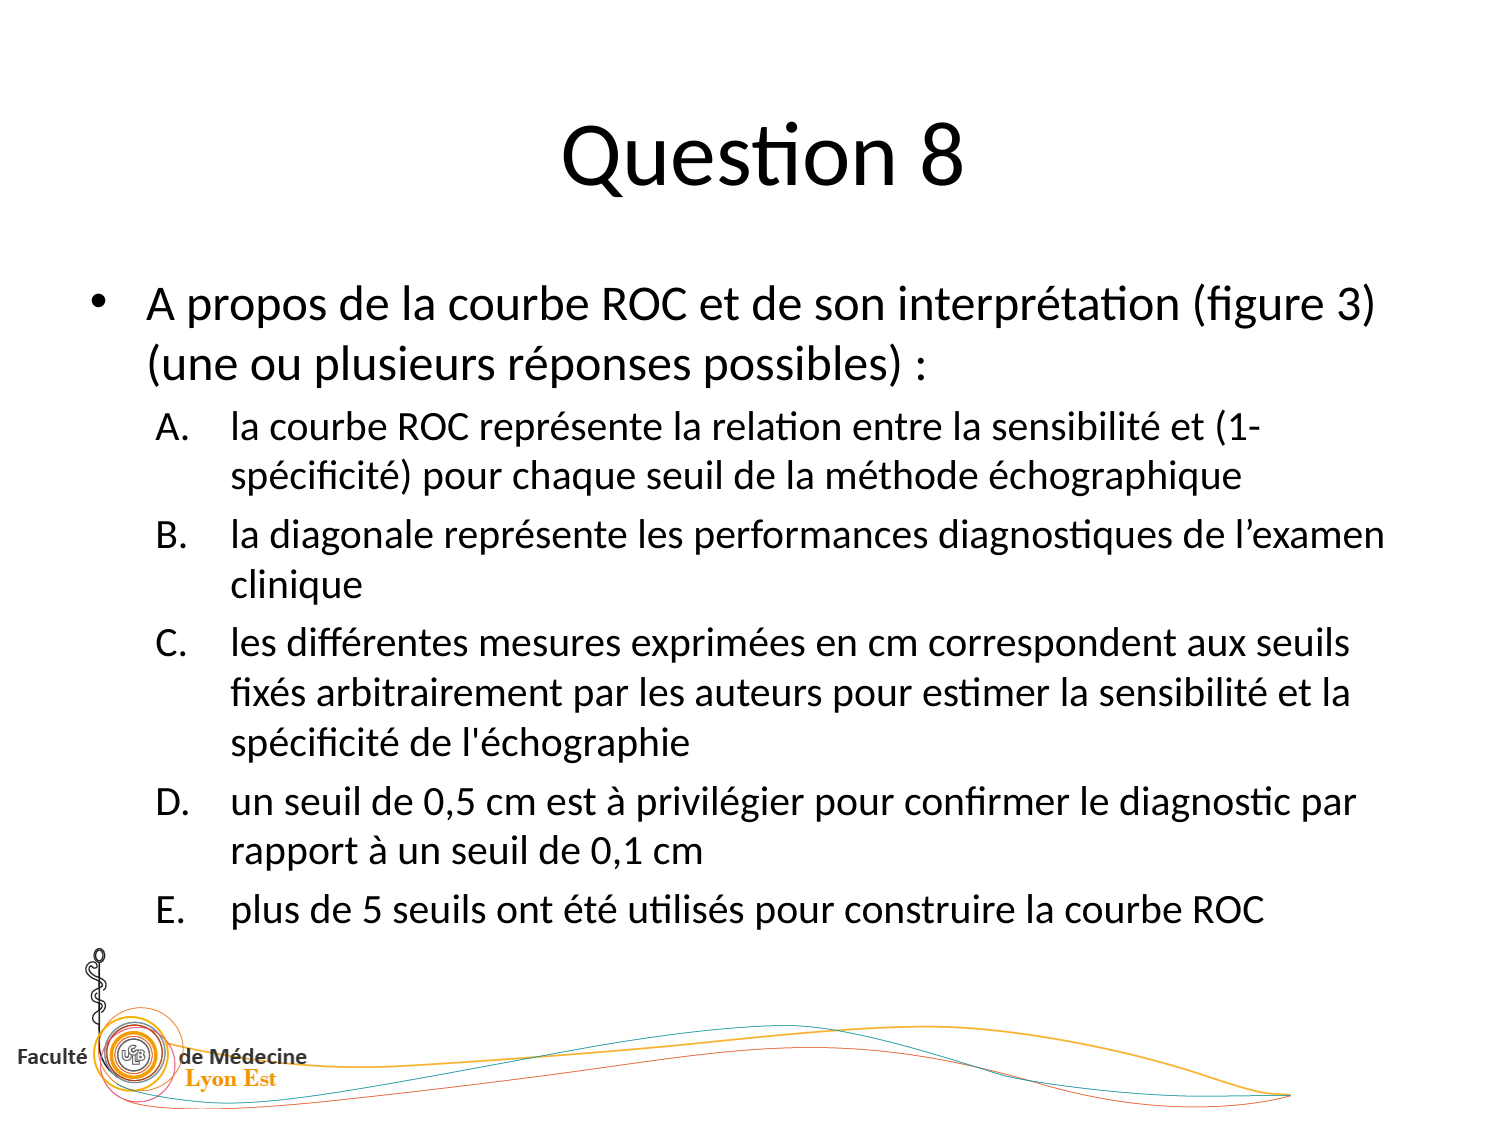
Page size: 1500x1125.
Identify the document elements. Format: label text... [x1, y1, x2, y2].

title Question 8 [88, 54, 1439, 243]
picture [17, 948, 1291, 1109]
list A propos de la courbe ROC et de son interprétation (figure 3) (une ou plusieurs réponses possibles) : la courbe ROC représente la relation entre la sensibilité et (1-spécificité) pour chaque seuil de la méthode échographique la diagonale représente les performances diagnostiques de l’examen clinique les différentes mesures exprimées en cm correspondent aux seuils fixés arbitrairement par les auteurs pour estimer la sensibilité et la spécificité de l'échographie un seuil de 0,5 cm est à privilégier pour confirmer le diagnostic par rapport à un seuil de 0,1 cm plus de 5 seuils ont été utilisés pour construire la courbe ROC [75, 262, 1425, 1005]
